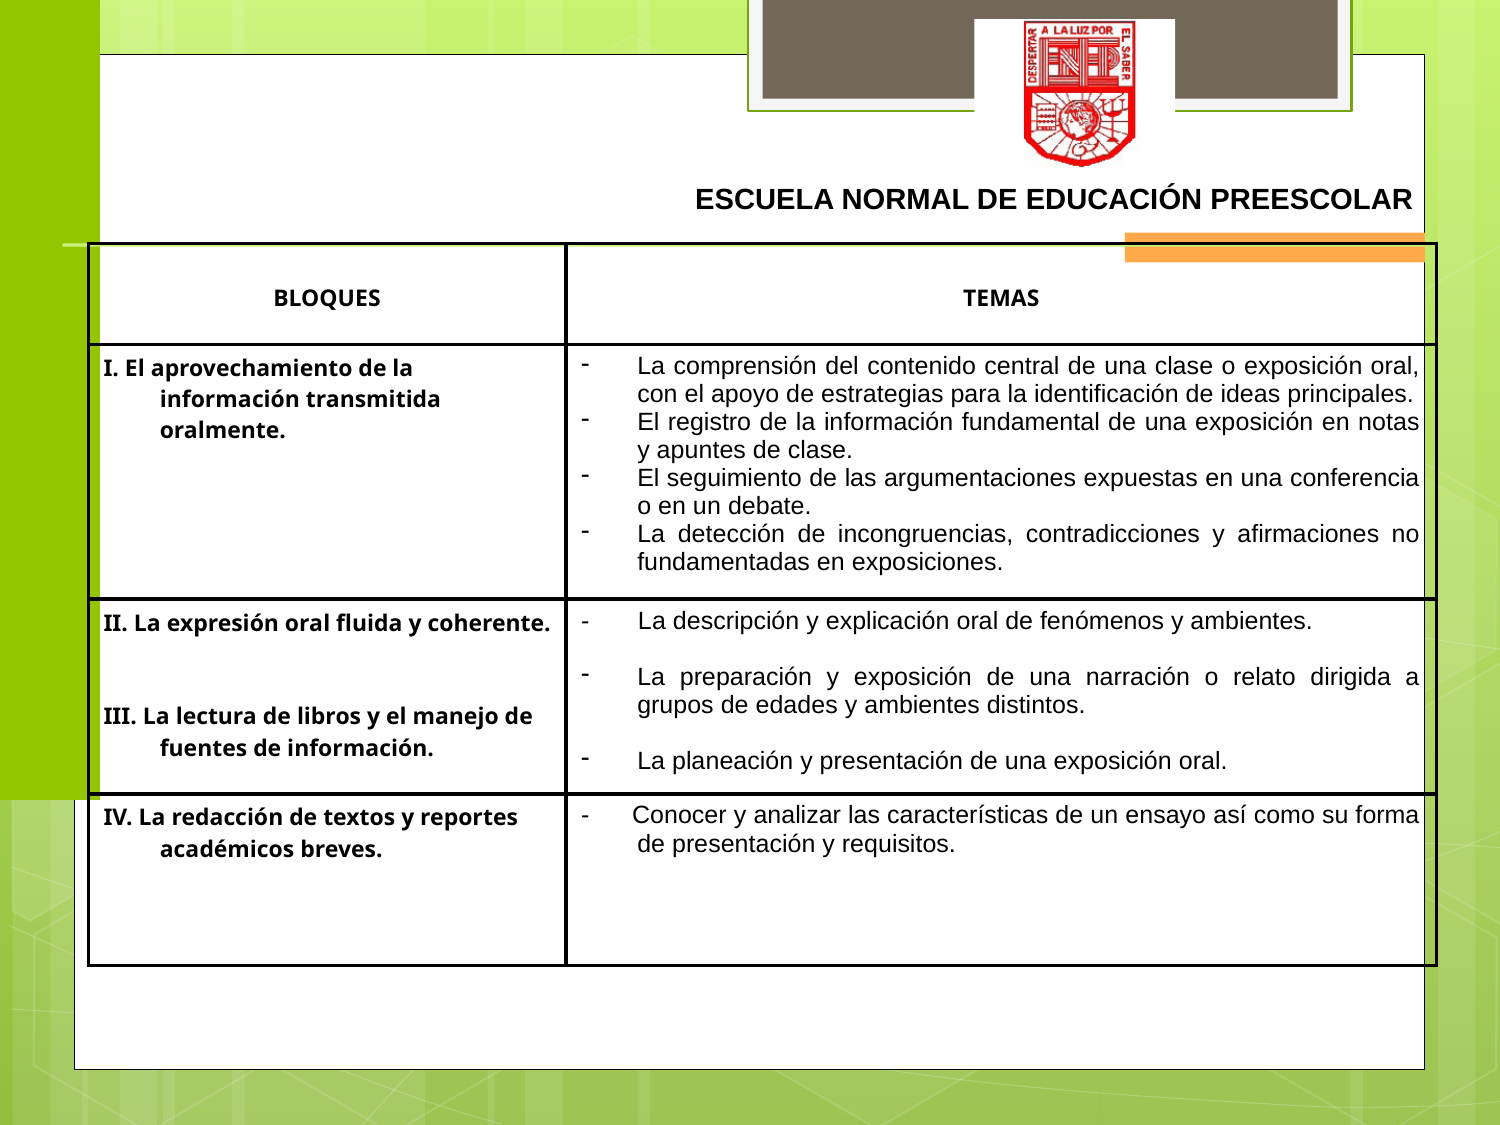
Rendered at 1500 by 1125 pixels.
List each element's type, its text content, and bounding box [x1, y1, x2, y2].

table_cell - La descripción y explicación oral de fenómenos y ambientes. La preparación y exposición de una narración o relato dirigida a grupos de edades y ambientes distintos. La planeación y presentación de una exposición oral. [568, 601, 1435, 792]
table_header BLOQUES [90, 245, 564, 343]
table_cell - Conocer y analizar las características de un ensayo así como su forma de presentación y requisitos. [568, 796, 1435, 964]
table_header TEMAS [568, 245, 1435, 343]
table_cell I. El aprovechamiento de la información transmitida oralmente. [90, 346, 564, 597]
table_cell IV. La redacción de textos y reportes académicos breves. [90, 796, 564, 964]
table_cell II. La expresión oral fluida y coherente. III. La lectura de libros y el manejo de fuentes de información. [90, 601, 564, 792]
table_cell La comprensión del contenido central de una clase o exposición oral, con el apoyo de estrategias para la identificación de ideas principales. El registro de la información fundamental de una exposición en notas y apuntes de clase. El seguimiento de las argumentaciones expuestas en una conferencia o en un debate. La detección de incongruencias, contradicciones y afirmaciones no fundamentadas en exposiciones. [568, 346, 1435, 597]
